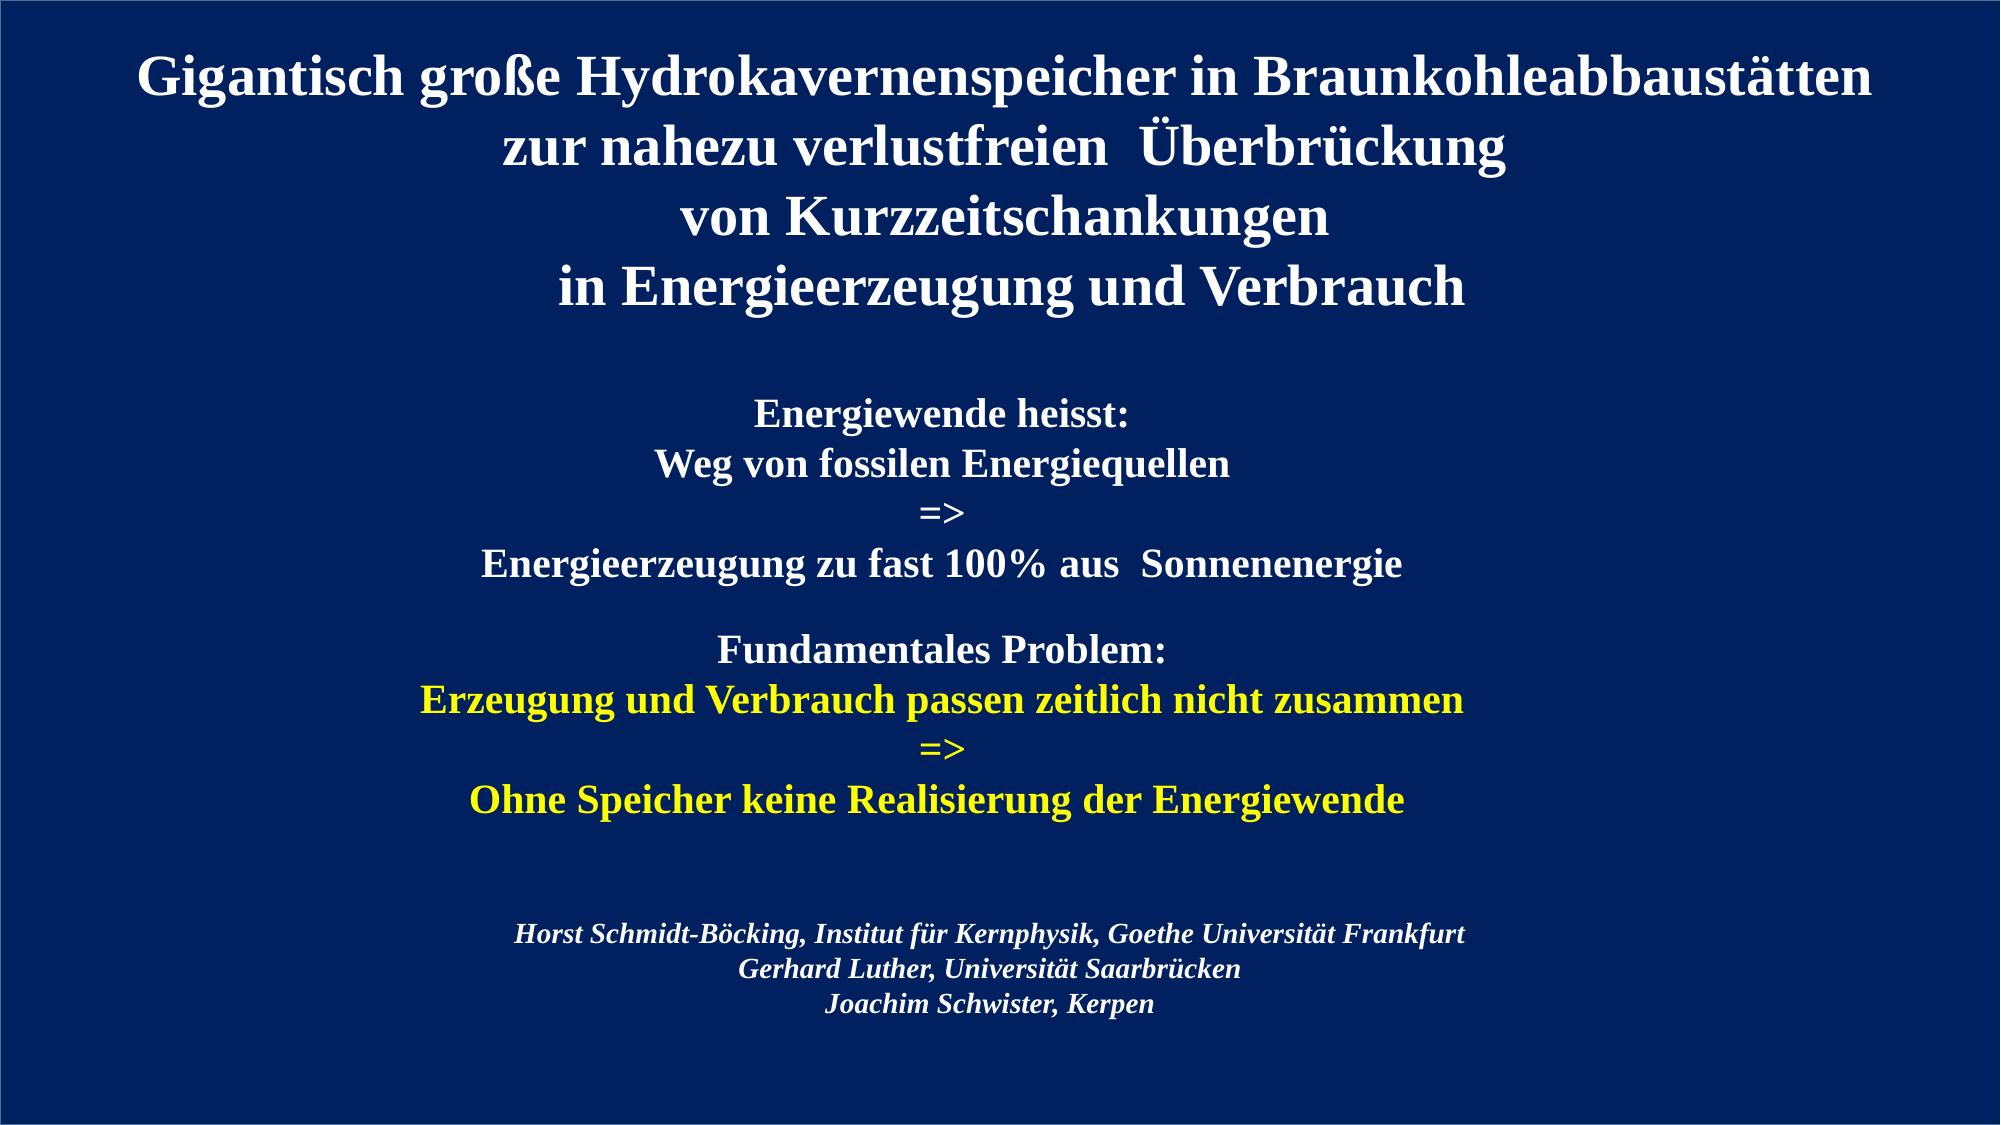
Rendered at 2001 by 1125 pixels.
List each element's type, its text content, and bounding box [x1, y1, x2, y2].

text_box Gigantisch große Hydrokavernenspeicher in Braunkohleabbaustätten zur nahezu verlustfreien Überbrückung von Kurzzeitschankungen in Energieerzeugung und Verbrauch [50, 30, 1975, 325]
text_box Energiewende heisst: Weg von fossilen Energiequellen => Energieerzeugung zu fast 100% aus Sonnenenergie [466, 378, 1419, 593]
text_box Fundamentales Problem: Erzeugung und Verbrauch passen zeitlich nicht zusammen => Ohne Speicher keine Realisierung der Energiewende [405, 614, 1480, 830]
text_box Horst Schmidt-Böcking, Institut für Kernphysik, Goethe Universität Frankfurt Gerhard Luther, Universität Saarbrücken Joachim Schwister, Kerpen [499, 906, 1482, 1027]
text_box [0, 0, 2000, 1125]
